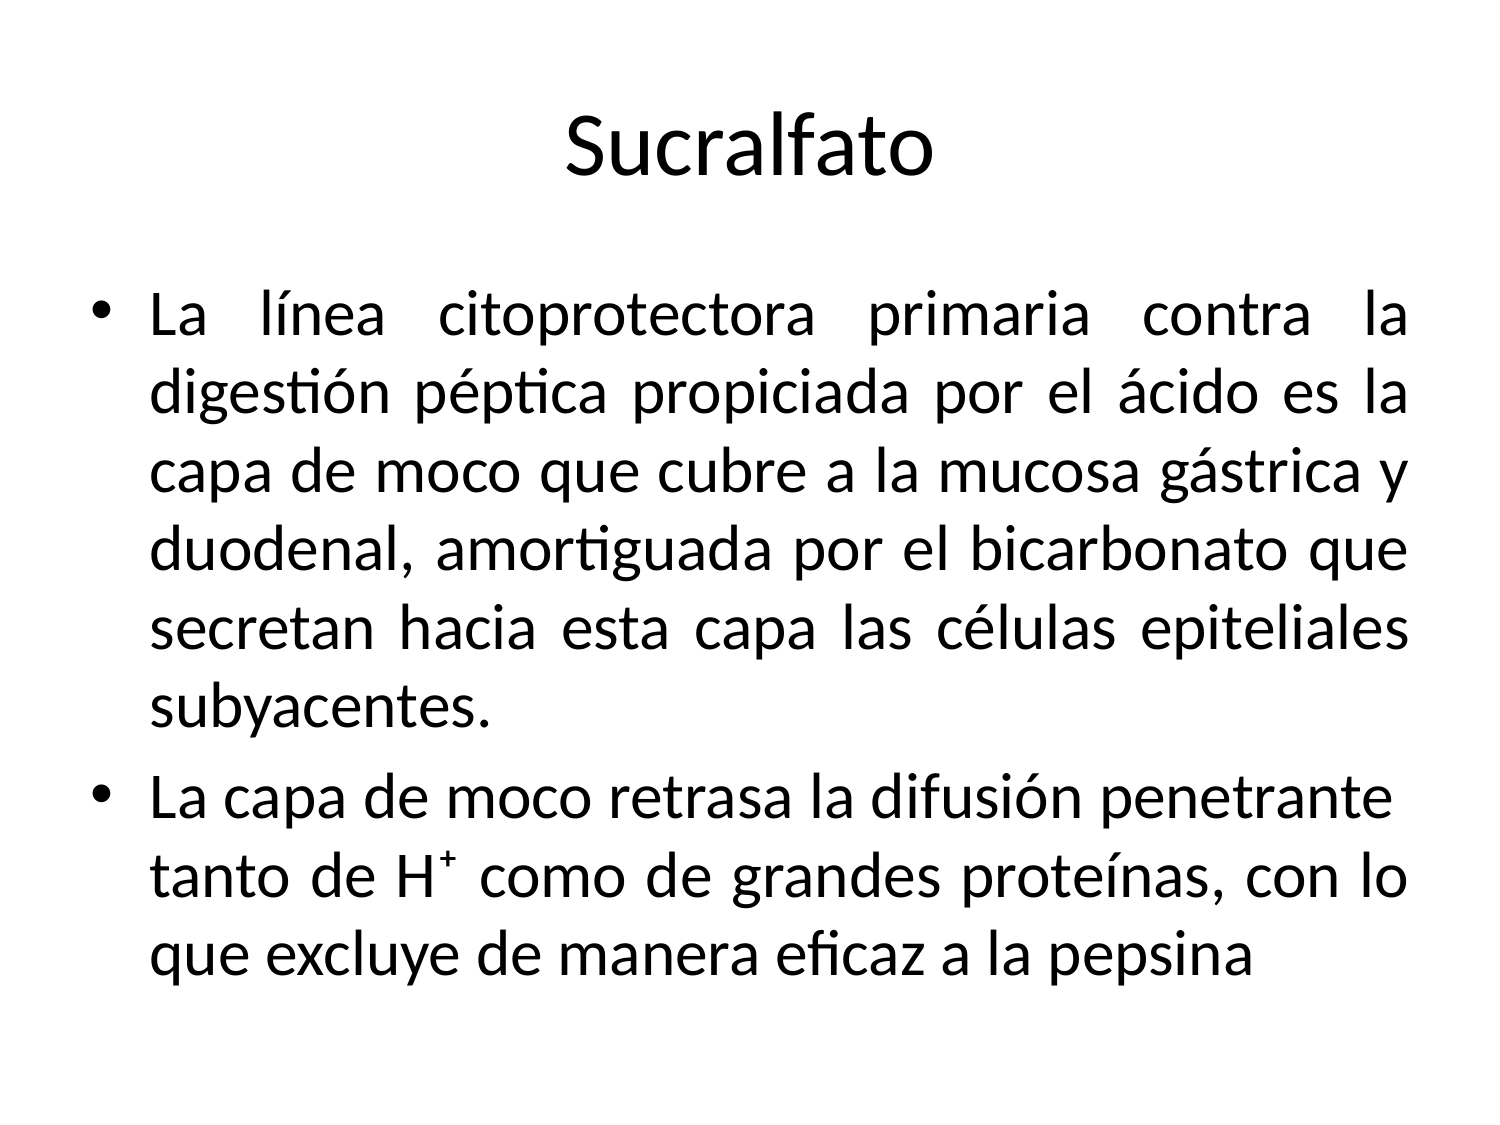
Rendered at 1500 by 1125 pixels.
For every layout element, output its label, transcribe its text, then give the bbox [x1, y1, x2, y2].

list La línea citoprotectora primaria contra la digestión péptica propiciada por el ácido es la capa de moco que cubre a la mucosa gástrica y duodenal, amortiguada por el bicarbonato que secretan hacia esta capa las células epiteliales subyacentes. La capa de moco retrasa la difusión penetrante tanto de H⁺ como de grandes proteínas, con lo que excluye de manera eficaz a la pepsina [75, 262, 1425, 1005]
title Sucralfato [75, 45, 1425, 233]
